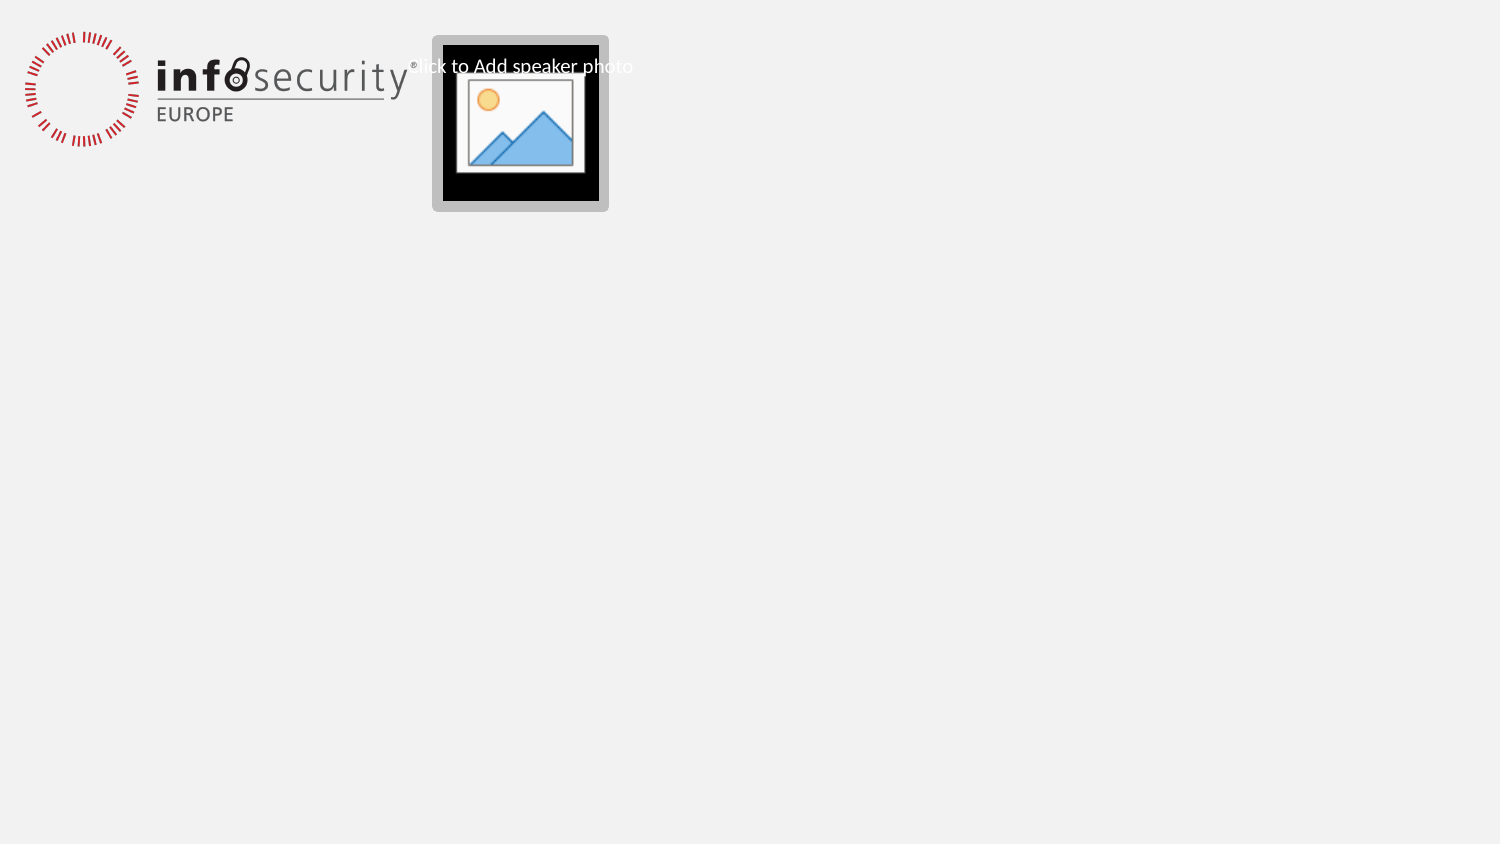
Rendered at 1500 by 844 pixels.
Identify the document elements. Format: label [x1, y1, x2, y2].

picture [442, 45, 600, 202]
picture [17, 26, 148, 151]
